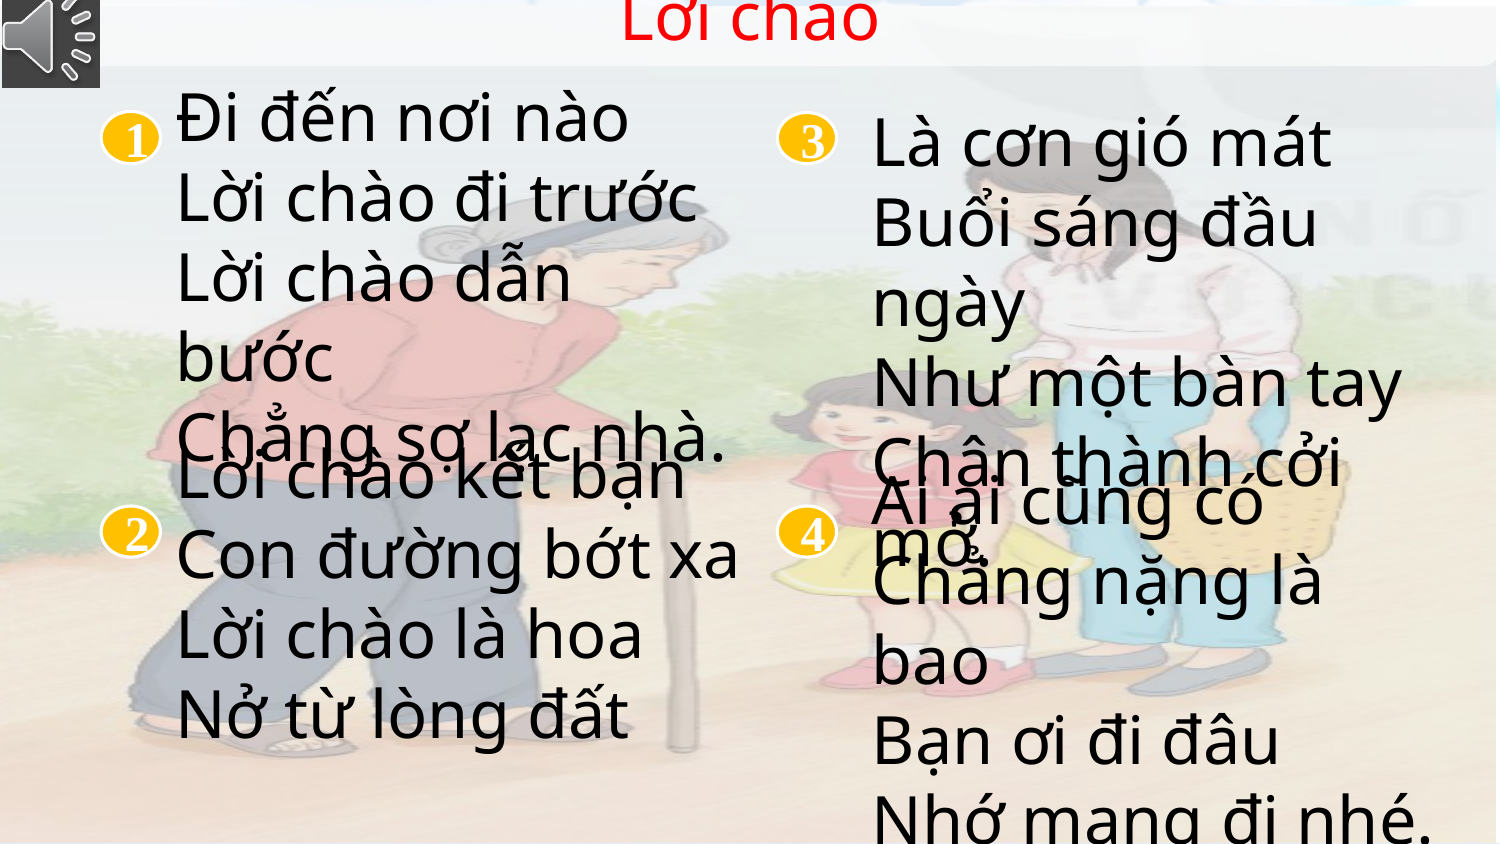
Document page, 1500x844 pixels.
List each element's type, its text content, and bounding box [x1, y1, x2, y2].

text_box Lời chào [102, 0, 1500, 60]
picture [0, 0, 1500, 843]
